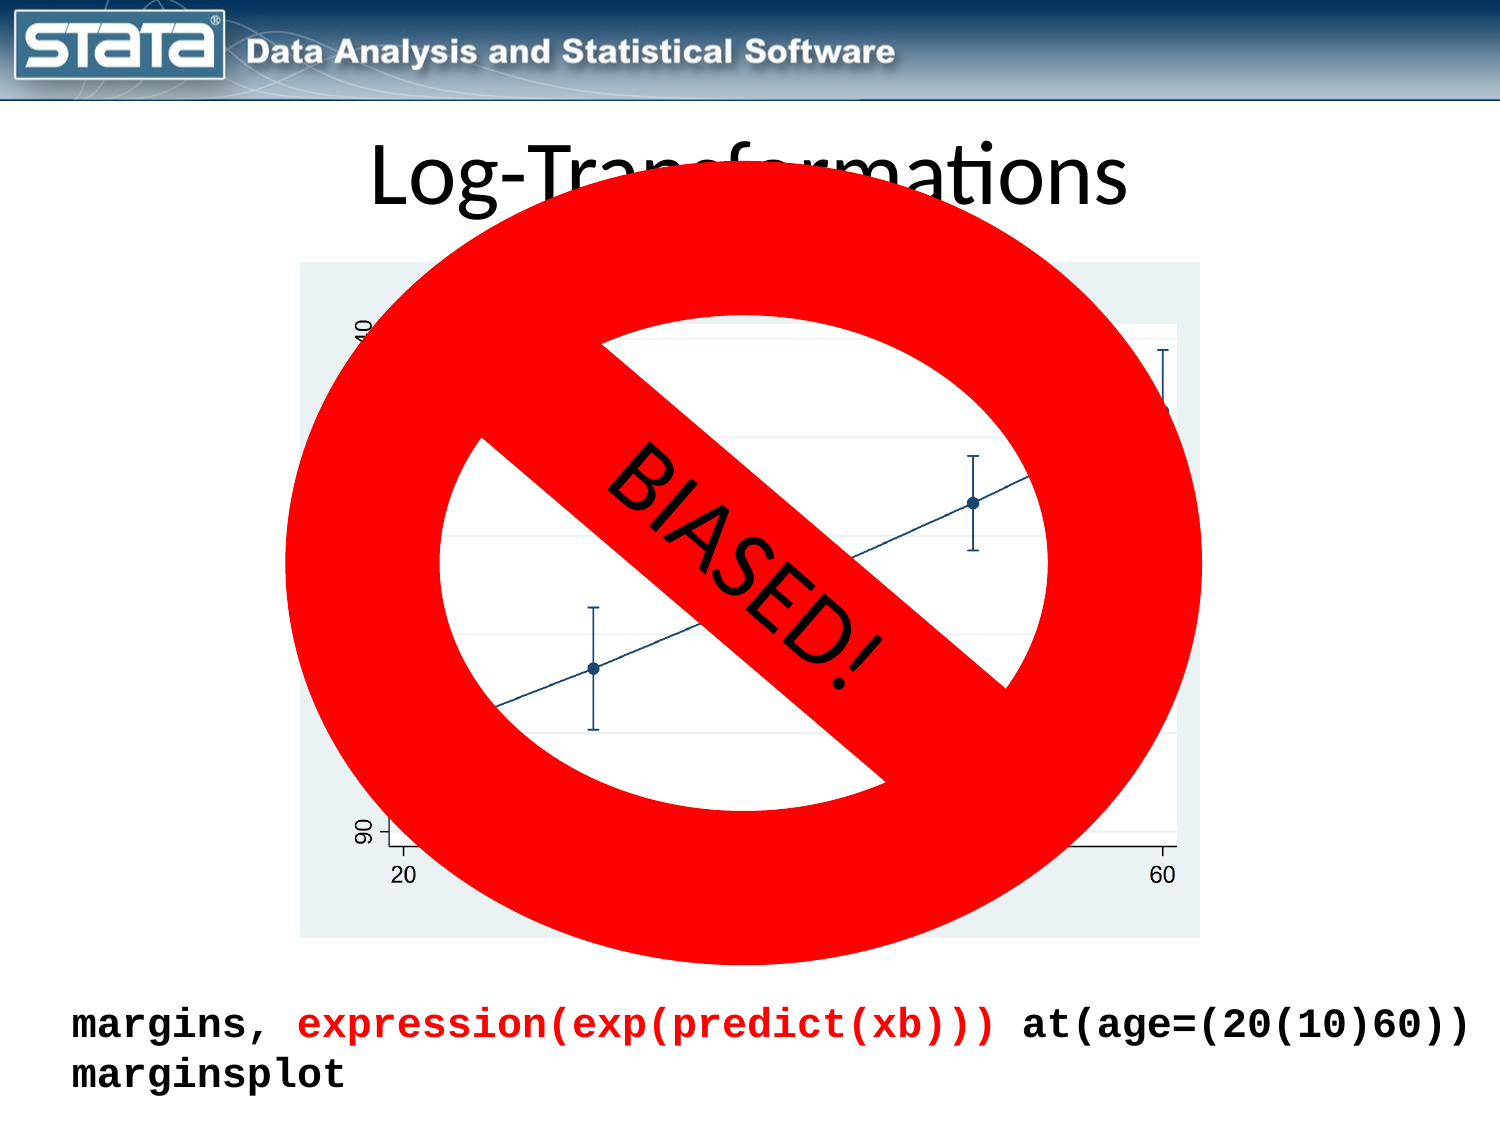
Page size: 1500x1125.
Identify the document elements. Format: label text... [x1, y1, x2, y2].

title Log-Transformations [0, 99, 1500, 235]
text_box [285, 485, 294, 641]
picture [299, 262, 1201, 938]
text_box [607, 947, 881, 966]
text_box margins, expression(exp(predict(xb))) at(age=(20(10)60)) marginsplot [57, 988, 1487, 1104]
text_box [442, 160, 1045, 260]
picture [0, 0, 1500, 99]
